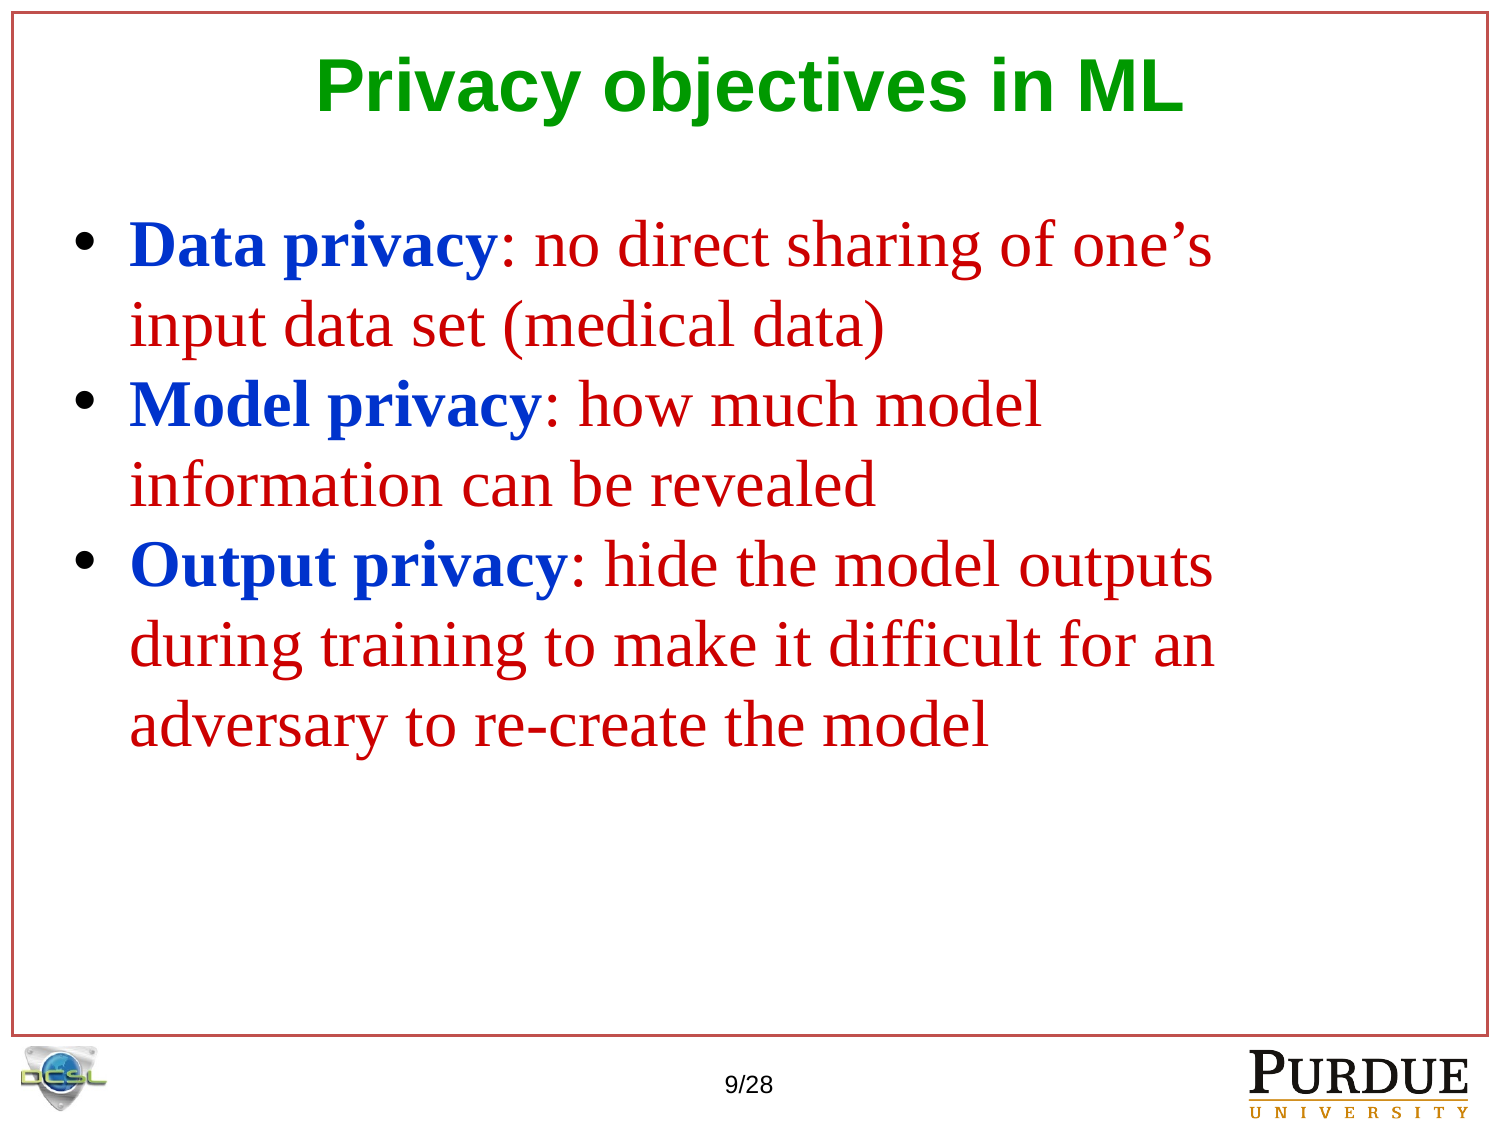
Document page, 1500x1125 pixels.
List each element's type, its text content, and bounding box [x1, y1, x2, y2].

text_box Data privacy: no direct sharing of one’s input data set (medical data) Model privacy: how much model information can be revealed Output privacy: hide the model outputs during training to make it difficult for an adversary to re-create the model [33, 192, 1311, 902]
picture [1235, 1042, 1483, 1125]
picture [21, 1046, 108, 1112]
text_box Privacy objectives in ML [34, 37, 1466, 126]
